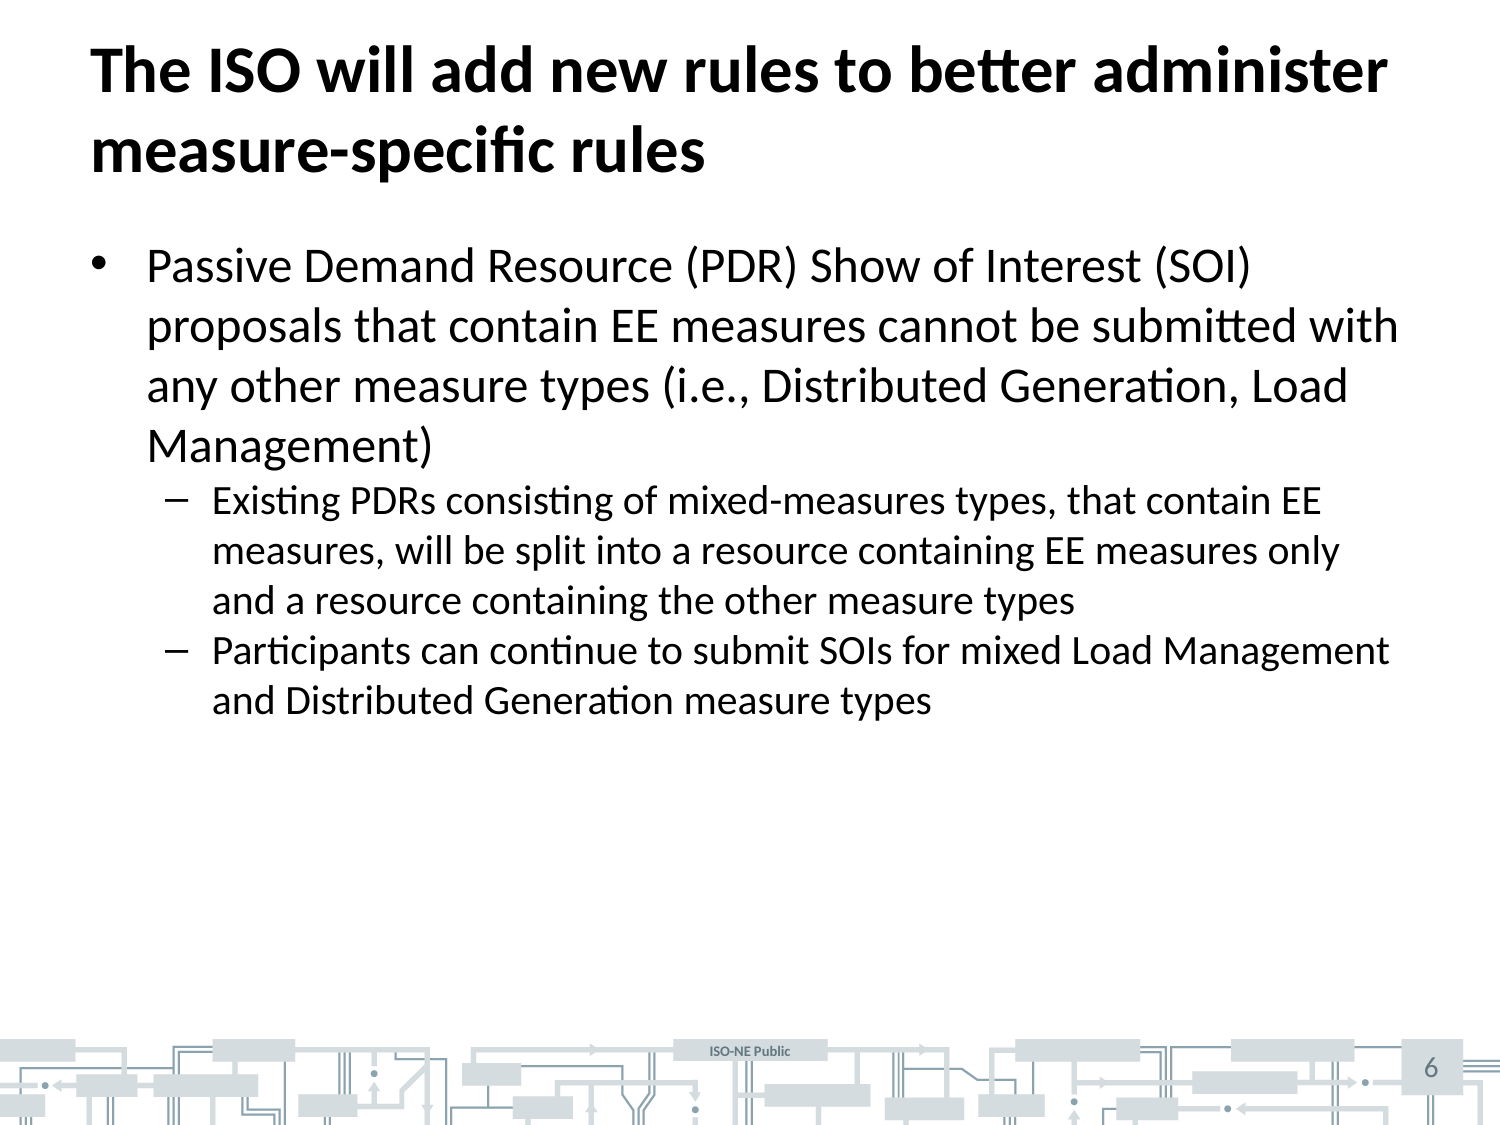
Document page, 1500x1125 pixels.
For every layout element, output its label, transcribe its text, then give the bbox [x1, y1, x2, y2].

picture [0, 1031, 1500, 1125]
title The ISO will add new rules to better administer measure-specific rules [75, 12, 1425, 200]
list Passive Demand Resource (PDR) Show of Interest (SOI) proposals that contain EE measures cannot be submitted with any other measure types (i.e., Distributed Generation, Load Management) Existing PDRs consisting of mixed-measures types, that contain EE measures, will be split into a resource containing EE measures only and a resource containing the other measure types Participants can continue to submit SOIs for mixed Load Management and Distributed Generation measure types [75, 224, 1425, 1015]
slide_number 6 [1400, 1044, 1463, 1088]
